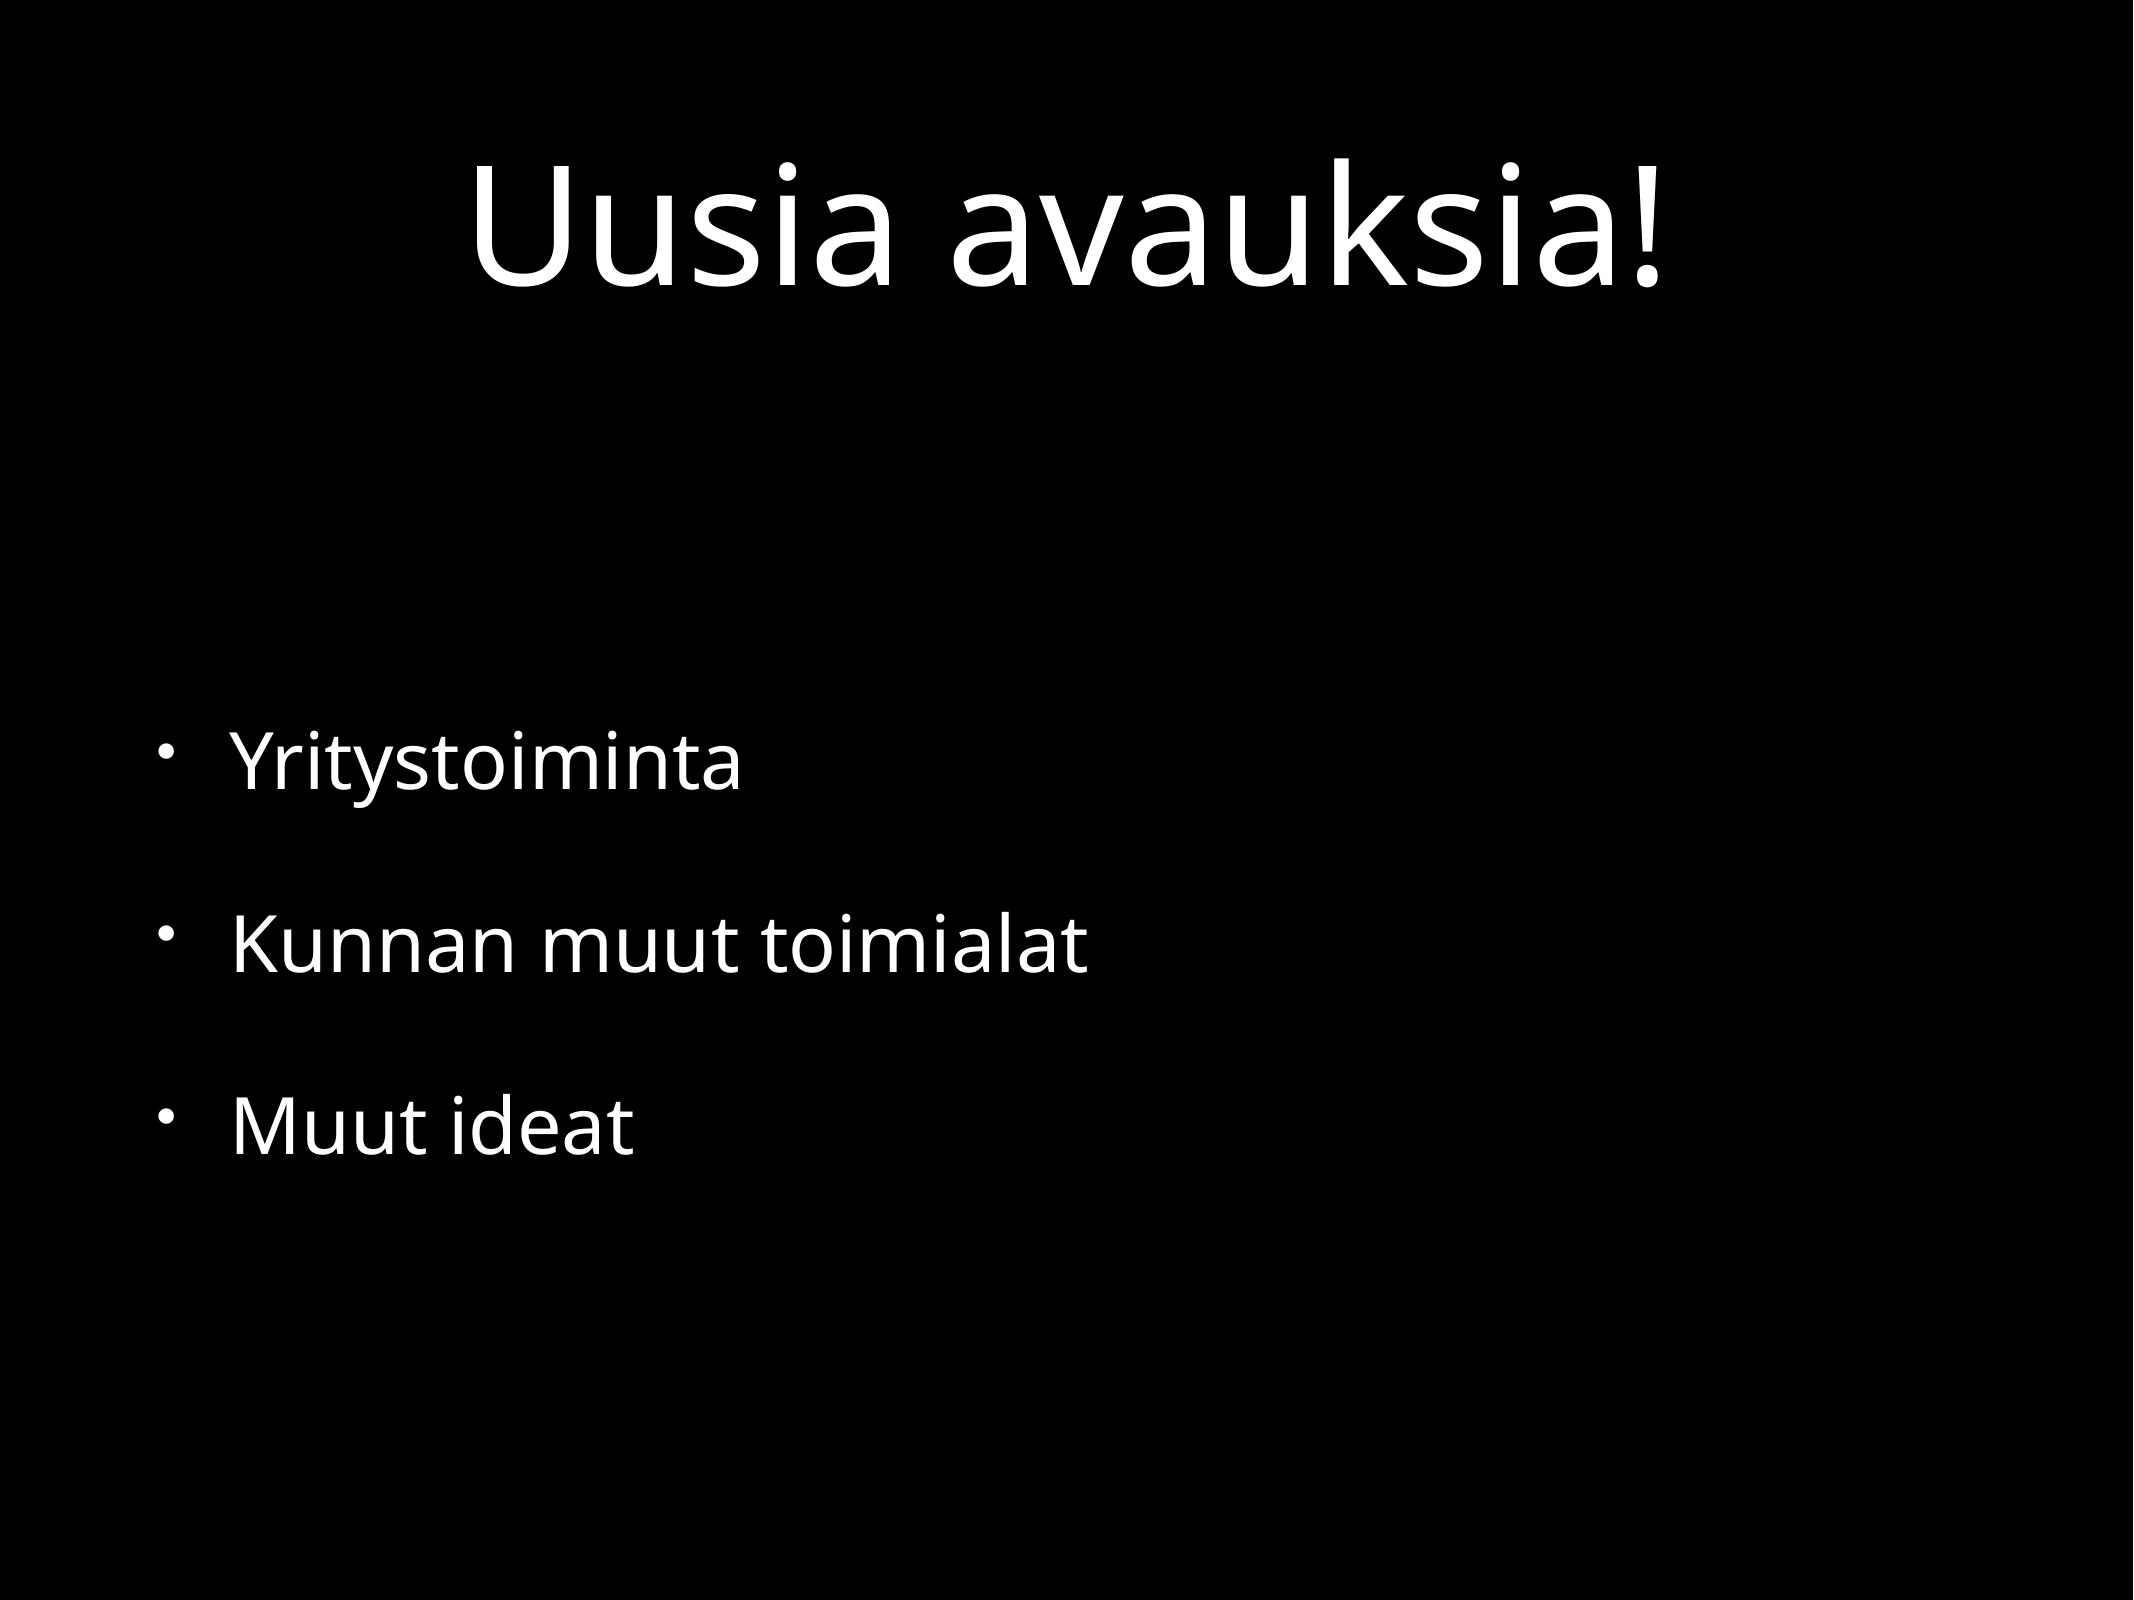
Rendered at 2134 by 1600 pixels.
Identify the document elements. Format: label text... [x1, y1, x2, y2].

title Uusia avauksia! [155, 41, 1978, 397]
list Yritystoiminta Kunnan muut toimialat Muut ideat [155, 424, 1978, 1457]
